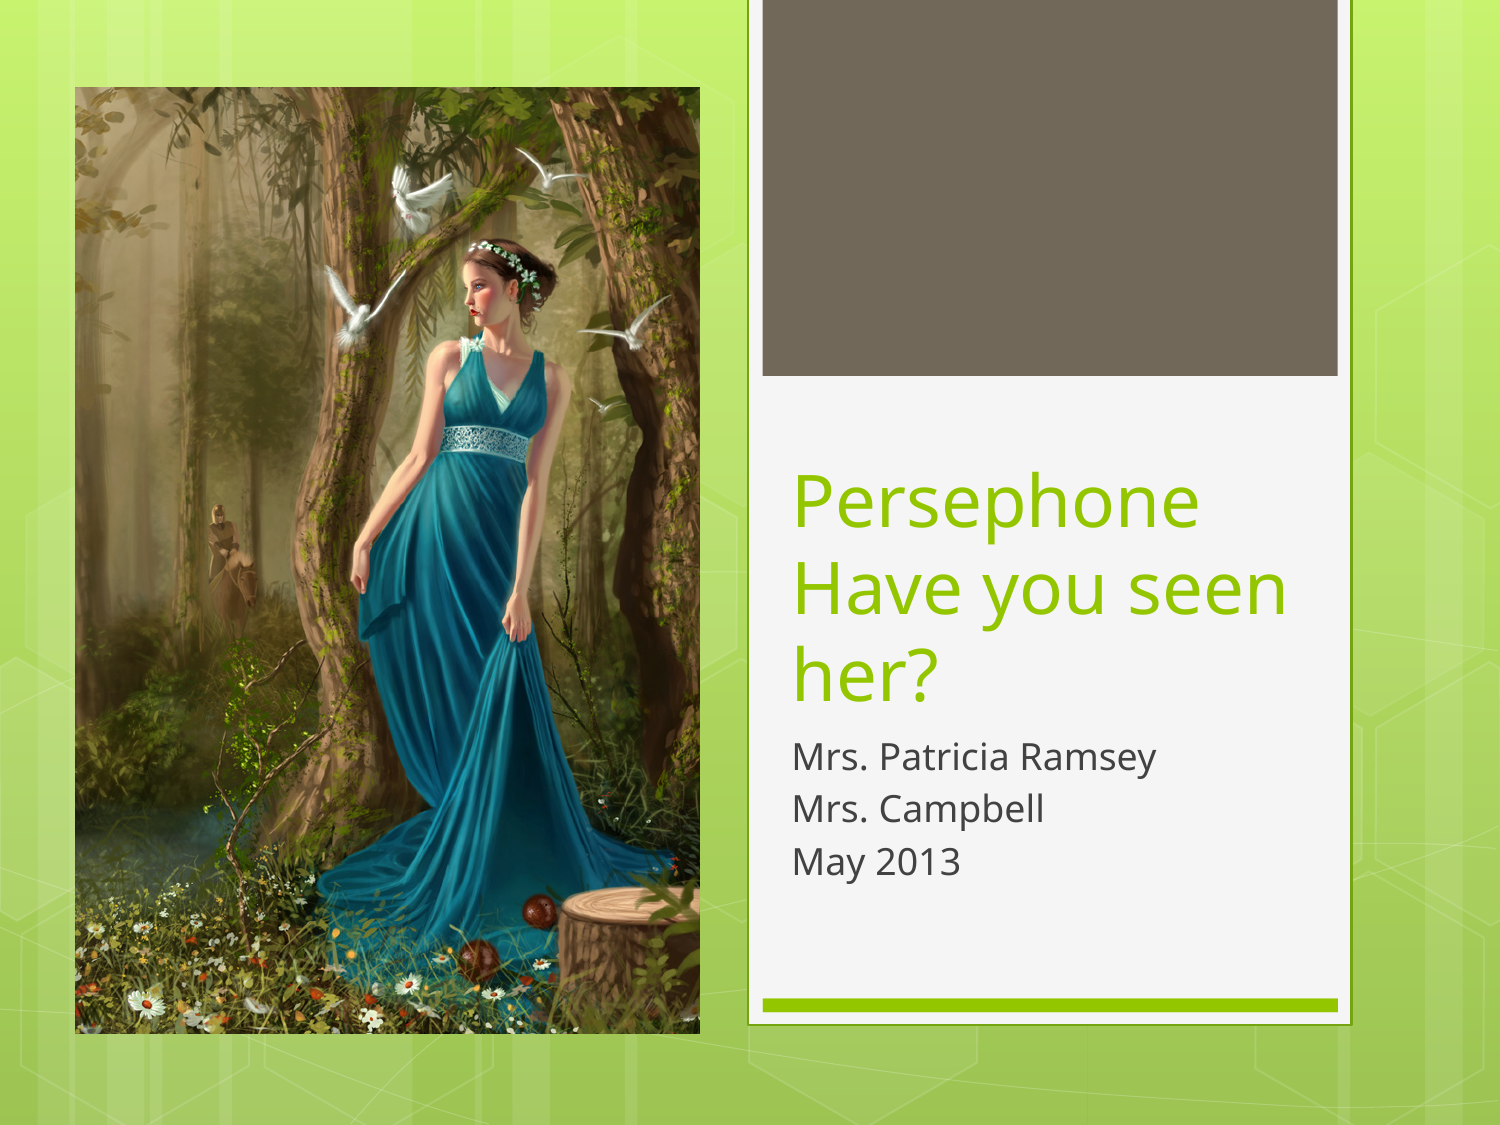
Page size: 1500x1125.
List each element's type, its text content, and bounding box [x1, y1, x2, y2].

picture [74, 87, 701, 1034]
subtitle Mrs. Patricia Ramsey Mrs. Campbell May 2013 [776, 725, 1320, 933]
title Persephone Have you seen her? [776, 444, 1320, 724]
